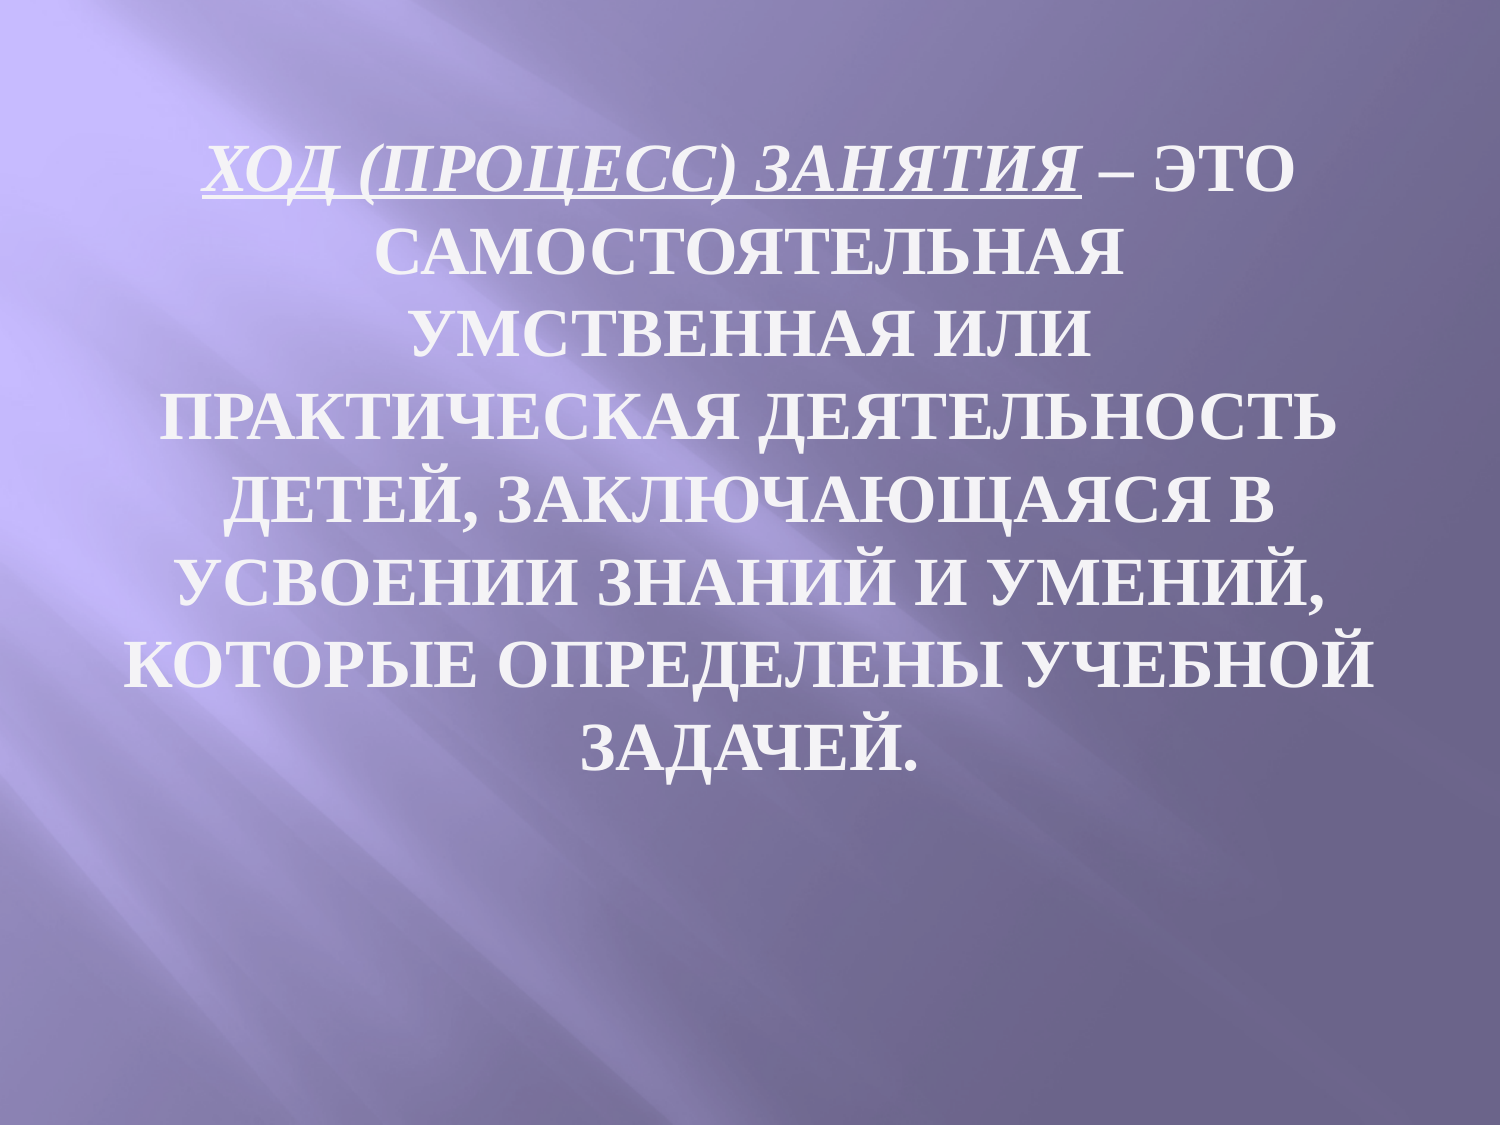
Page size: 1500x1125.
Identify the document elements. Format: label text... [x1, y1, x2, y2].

title Ход (процесс) занятия – это самостоятельная умственная или практическая деятельность детей, заключающаяся в усвоении знаний и умений, которые определены учебной задачей. [112, 113, 1388, 785]
